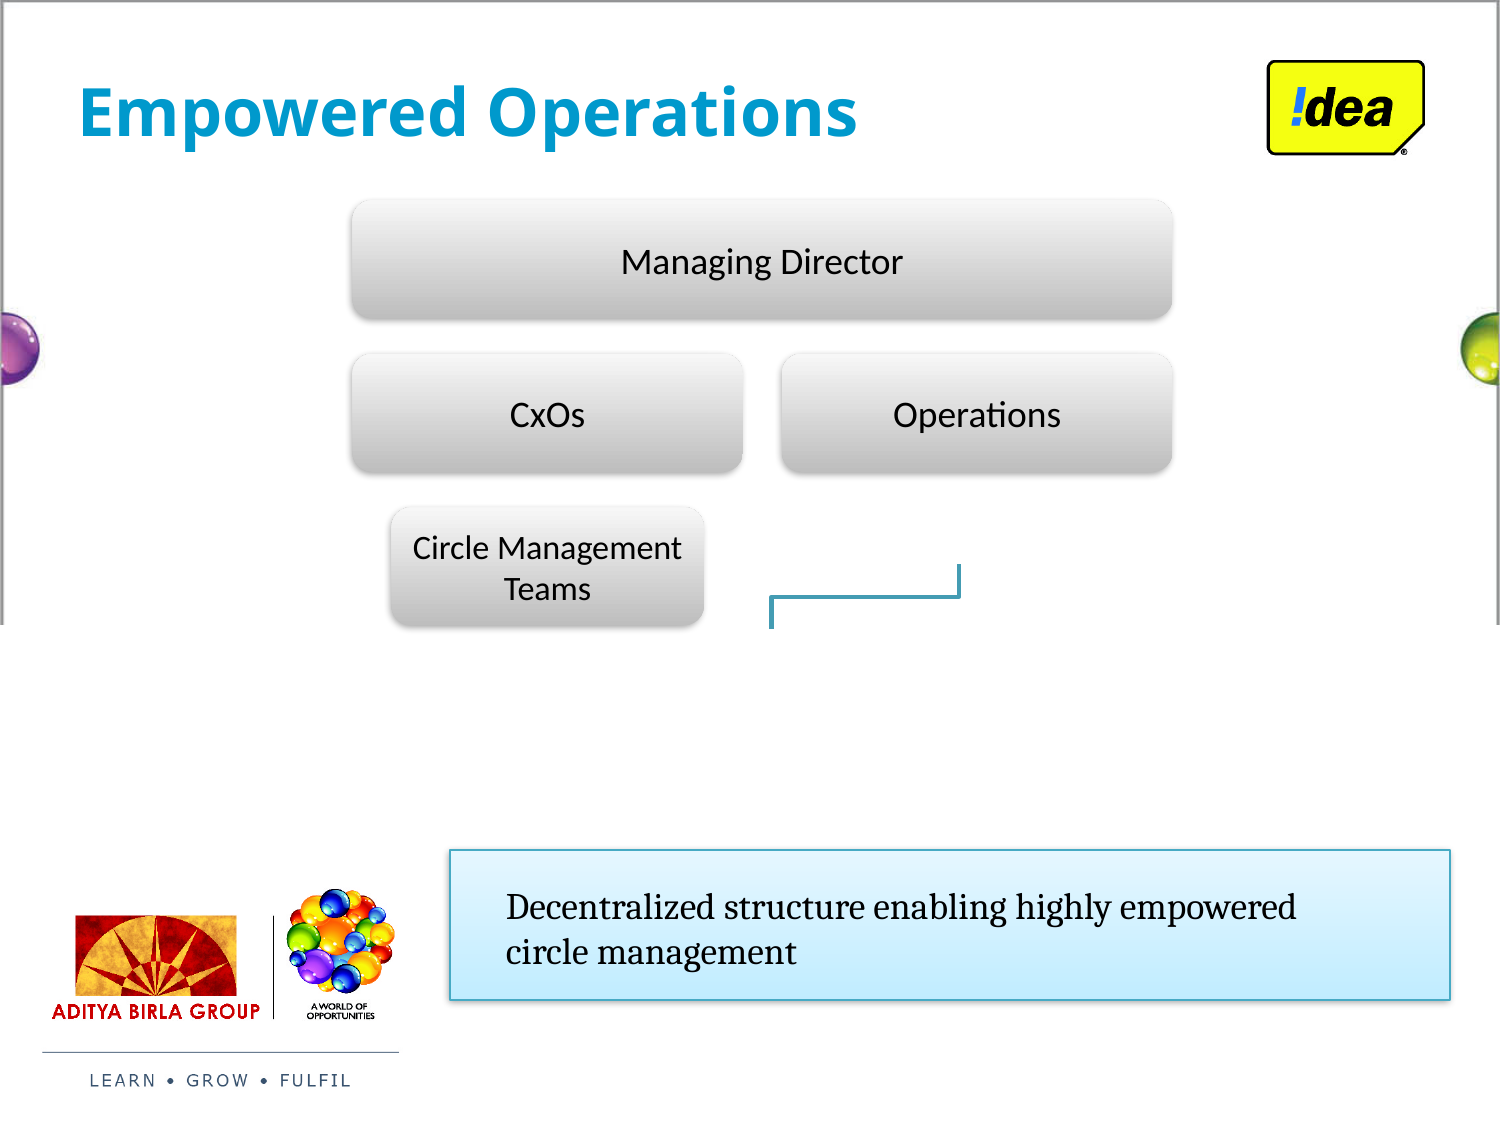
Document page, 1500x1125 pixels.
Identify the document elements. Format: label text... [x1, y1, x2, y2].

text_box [249, 199, 1276, 780]
text_box Decentralized structure enabling highly empowered circle management [491, 874, 1441, 980]
text_box Empowered Operations [62, 62, 1063, 158]
text_box [449, 849, 1451, 1001]
picture [24, 862, 438, 1097]
picture [0, 0, 1500, 625]
